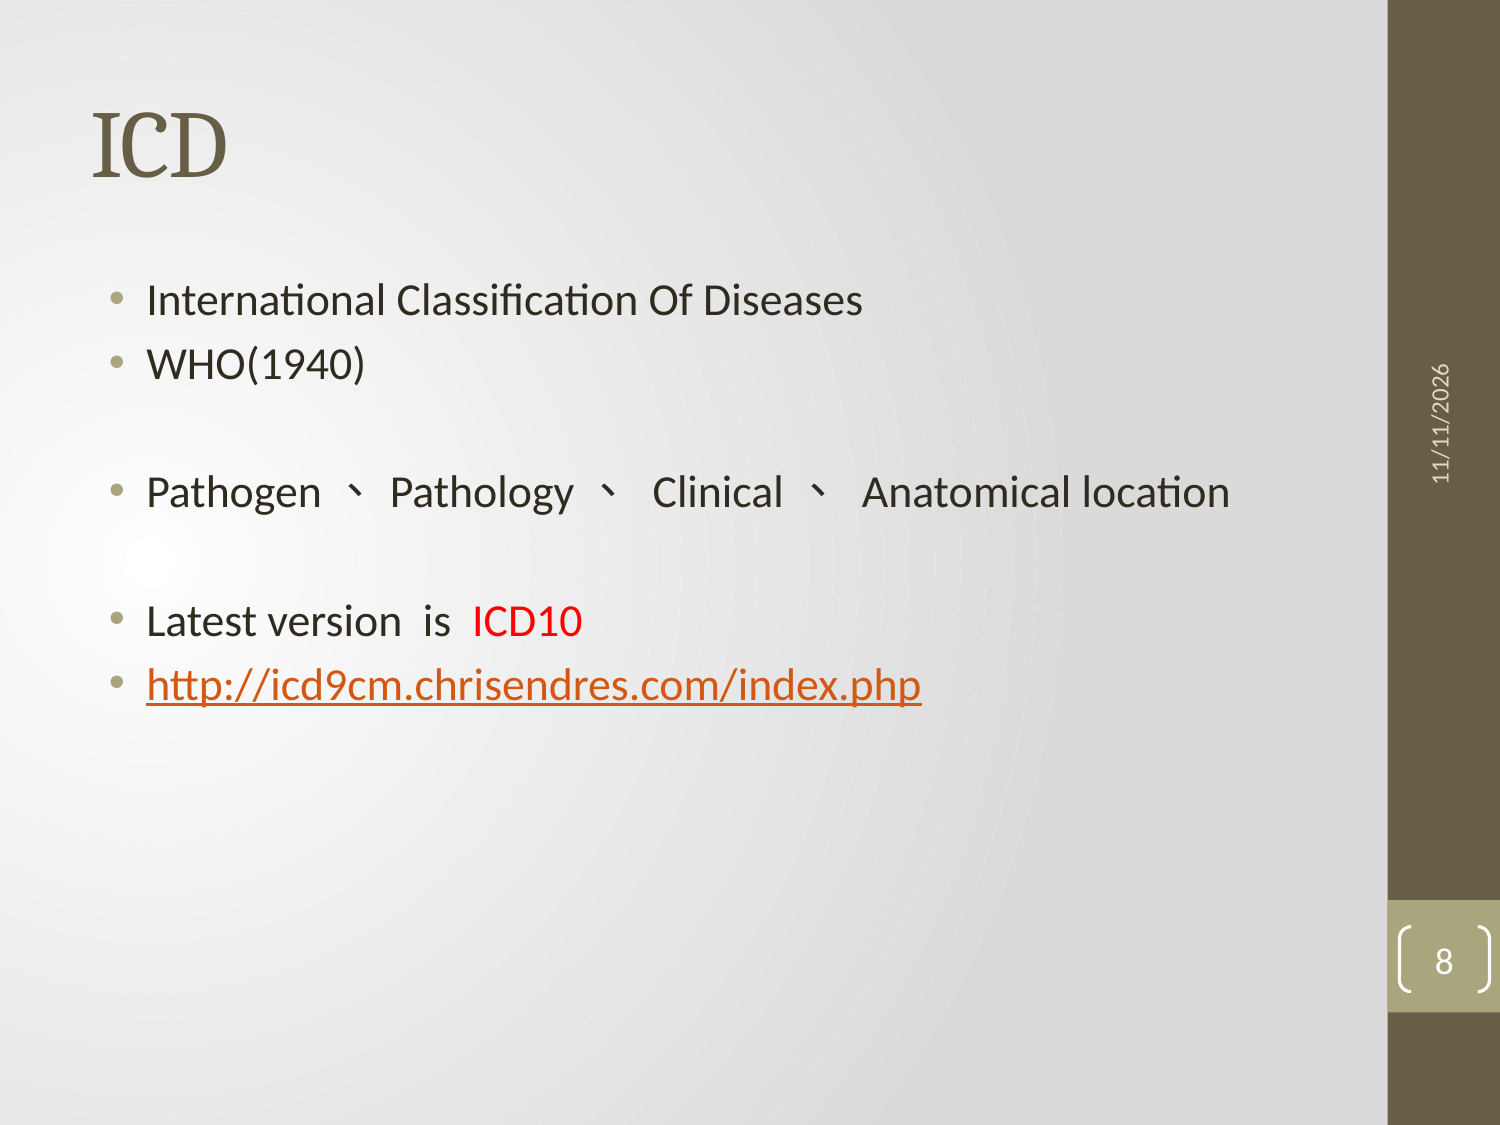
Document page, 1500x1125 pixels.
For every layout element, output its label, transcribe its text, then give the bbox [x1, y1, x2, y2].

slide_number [1408, 100, 1469, 501]
title ICD [75, 45, 1325, 233]
list International Classification Of Diseases WHO(1940) Pathogen、Pathology、 Clinical、 Anatomical location Latest version is ICD10 http://icd9cm.chrisendres.com/index.php [75, 262, 1325, 1050]
slide_number 8 [1397, 925, 1492, 994]
